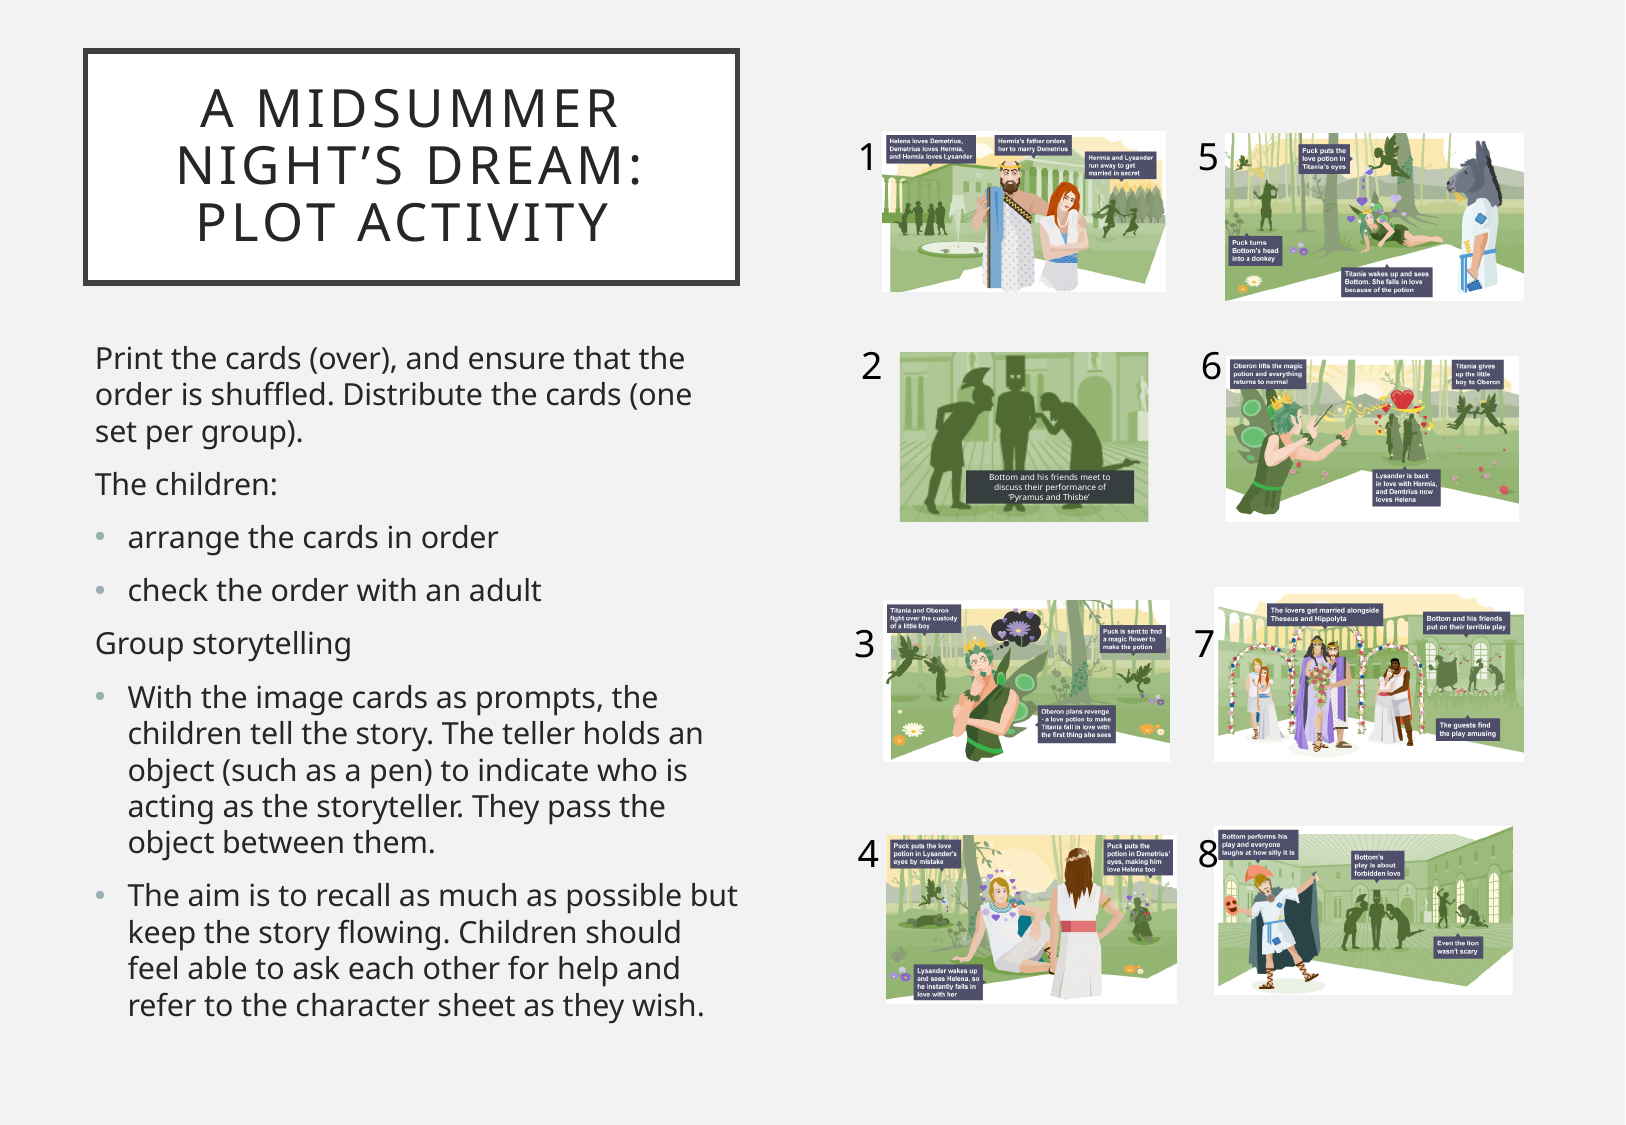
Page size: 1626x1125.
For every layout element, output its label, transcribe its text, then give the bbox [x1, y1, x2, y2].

text_box 3 [839, 612, 883, 673]
picture [1226, 356, 1519, 522]
picture [1214, 826, 1513, 995]
text_box 2 [846, 334, 898, 395]
text_box 7 [1179, 612, 1214, 673]
picture [1225, 133, 1524, 301]
picture [882, 131, 1166, 292]
picture [886, 835, 1177, 1004]
text_box 8 [1182, 822, 1234, 882]
text_box 5 [1182, 125, 1234, 186]
list Print the cards (over), and ensure that the order is shuffled. Distribute the cards (one set per group). The children: arrange the cards in order check the order with an adult Group storytelling With the image cards as prompts, the children tell the story. The teller holds an object (such as a pen) to indicate who is acting as the storyteller. They pass the object between them. The aim is to recall as much as possible but keep the story flowing. Children should feel able to ask each other for help and refer to the character sheet as they wish. [79, 331, 755, 1074]
text_box 6 [1186, 334, 1238, 395]
picture [883, 600, 1170, 762]
picture [1214, 587, 1524, 762]
text_box 1 [842, 125, 894, 186]
title A Midsummer Night’s Dream: Plot Activity [83, 48, 740, 286]
text_box 4 [842, 822, 894, 882]
picture [899, 352, 1149, 522]
